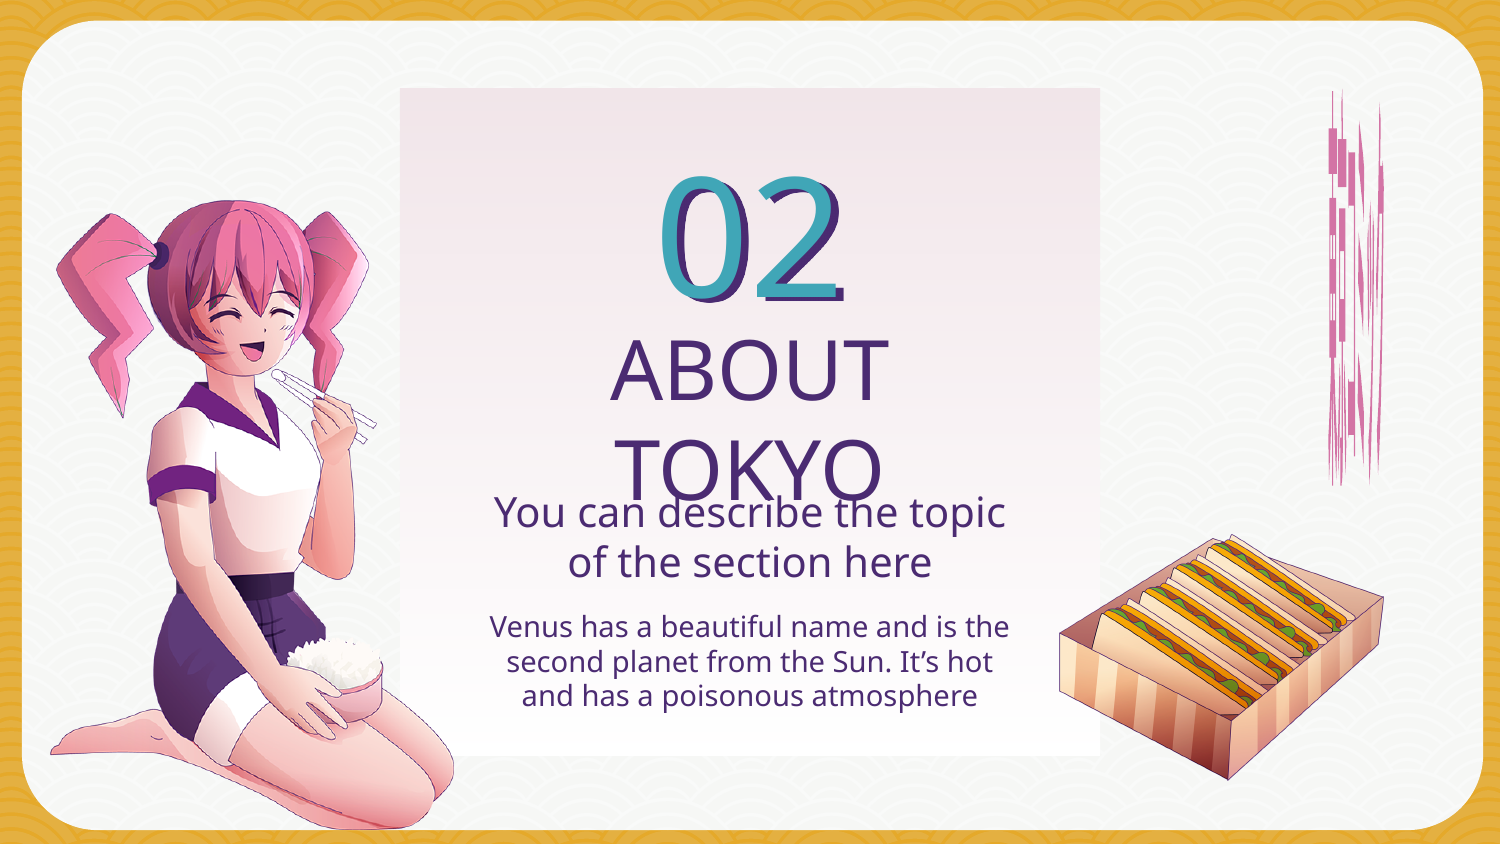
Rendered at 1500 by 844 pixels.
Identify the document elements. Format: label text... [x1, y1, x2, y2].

picture [1059, 525, 1385, 782]
title ABOUT TOKYO [489, 370, 1011, 464]
text_box [399, 88, 1101, 756]
subtitle Venus has a beautiful name and is the second planet from the Sun. It’s hot and has a poisonous atmosphere [489, 607, 1011, 721]
text_box 東 京 コ ミ ッ ク [1328, 88, 1347, 486]
picture [49, 200, 454, 830]
subtitle You can describe the topic of the section here [489, 489, 1011, 582]
text_box 東 京 コ ミ ッ ク [1367, 200, 1375, 486]
title 02 [489, 145, 1011, 318]
